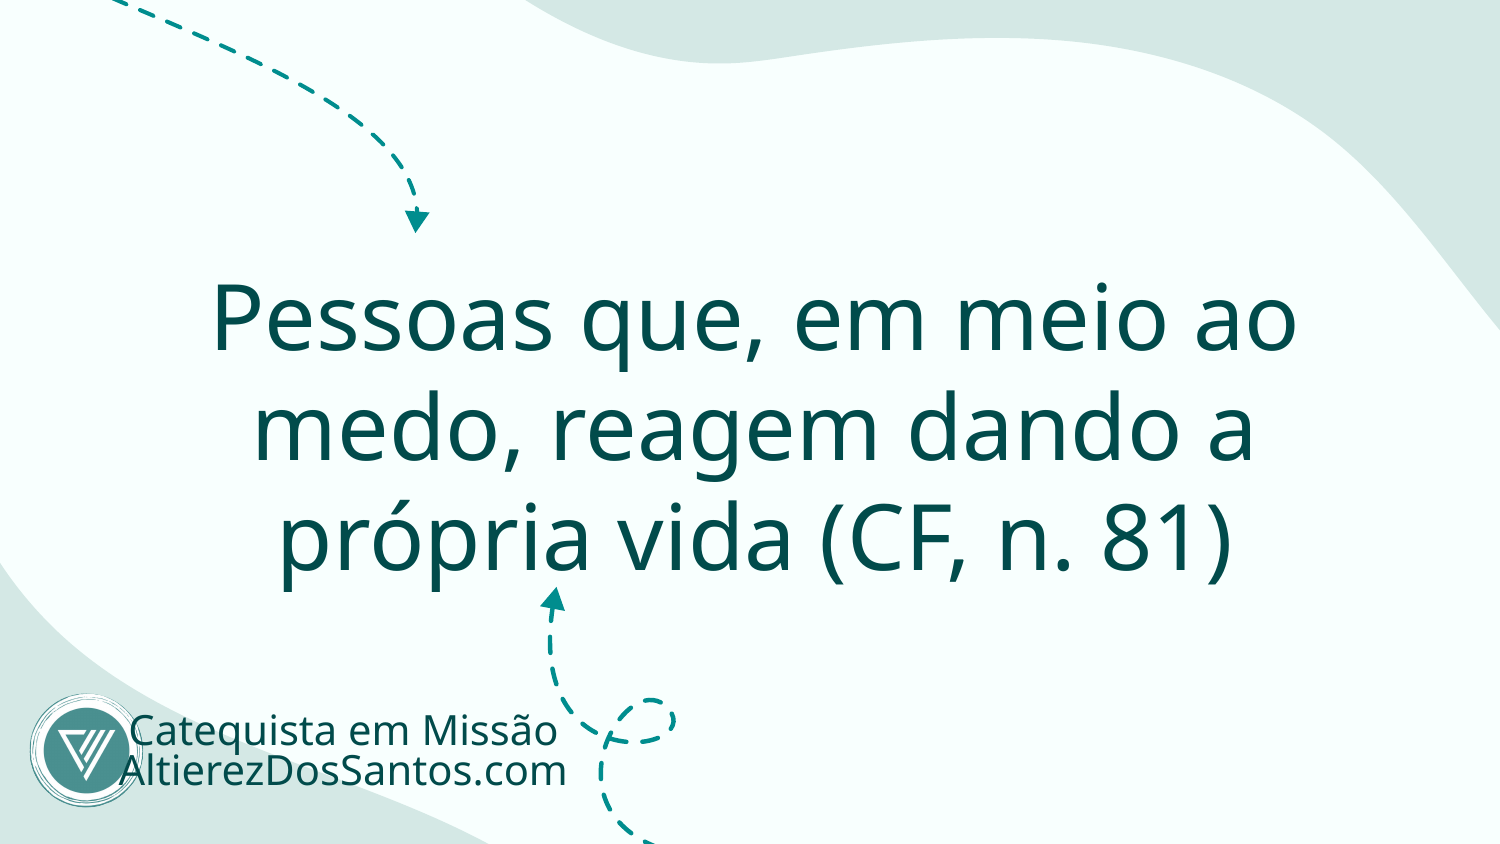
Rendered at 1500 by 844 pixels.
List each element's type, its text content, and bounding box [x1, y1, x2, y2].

picture [29, 693, 144, 808]
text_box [0, 0, 791, 844]
subtitle Pessoas que, em meio ao medo, reagem dando a própria vida (CF, n. 81) [796, 243, 1424, 351]
